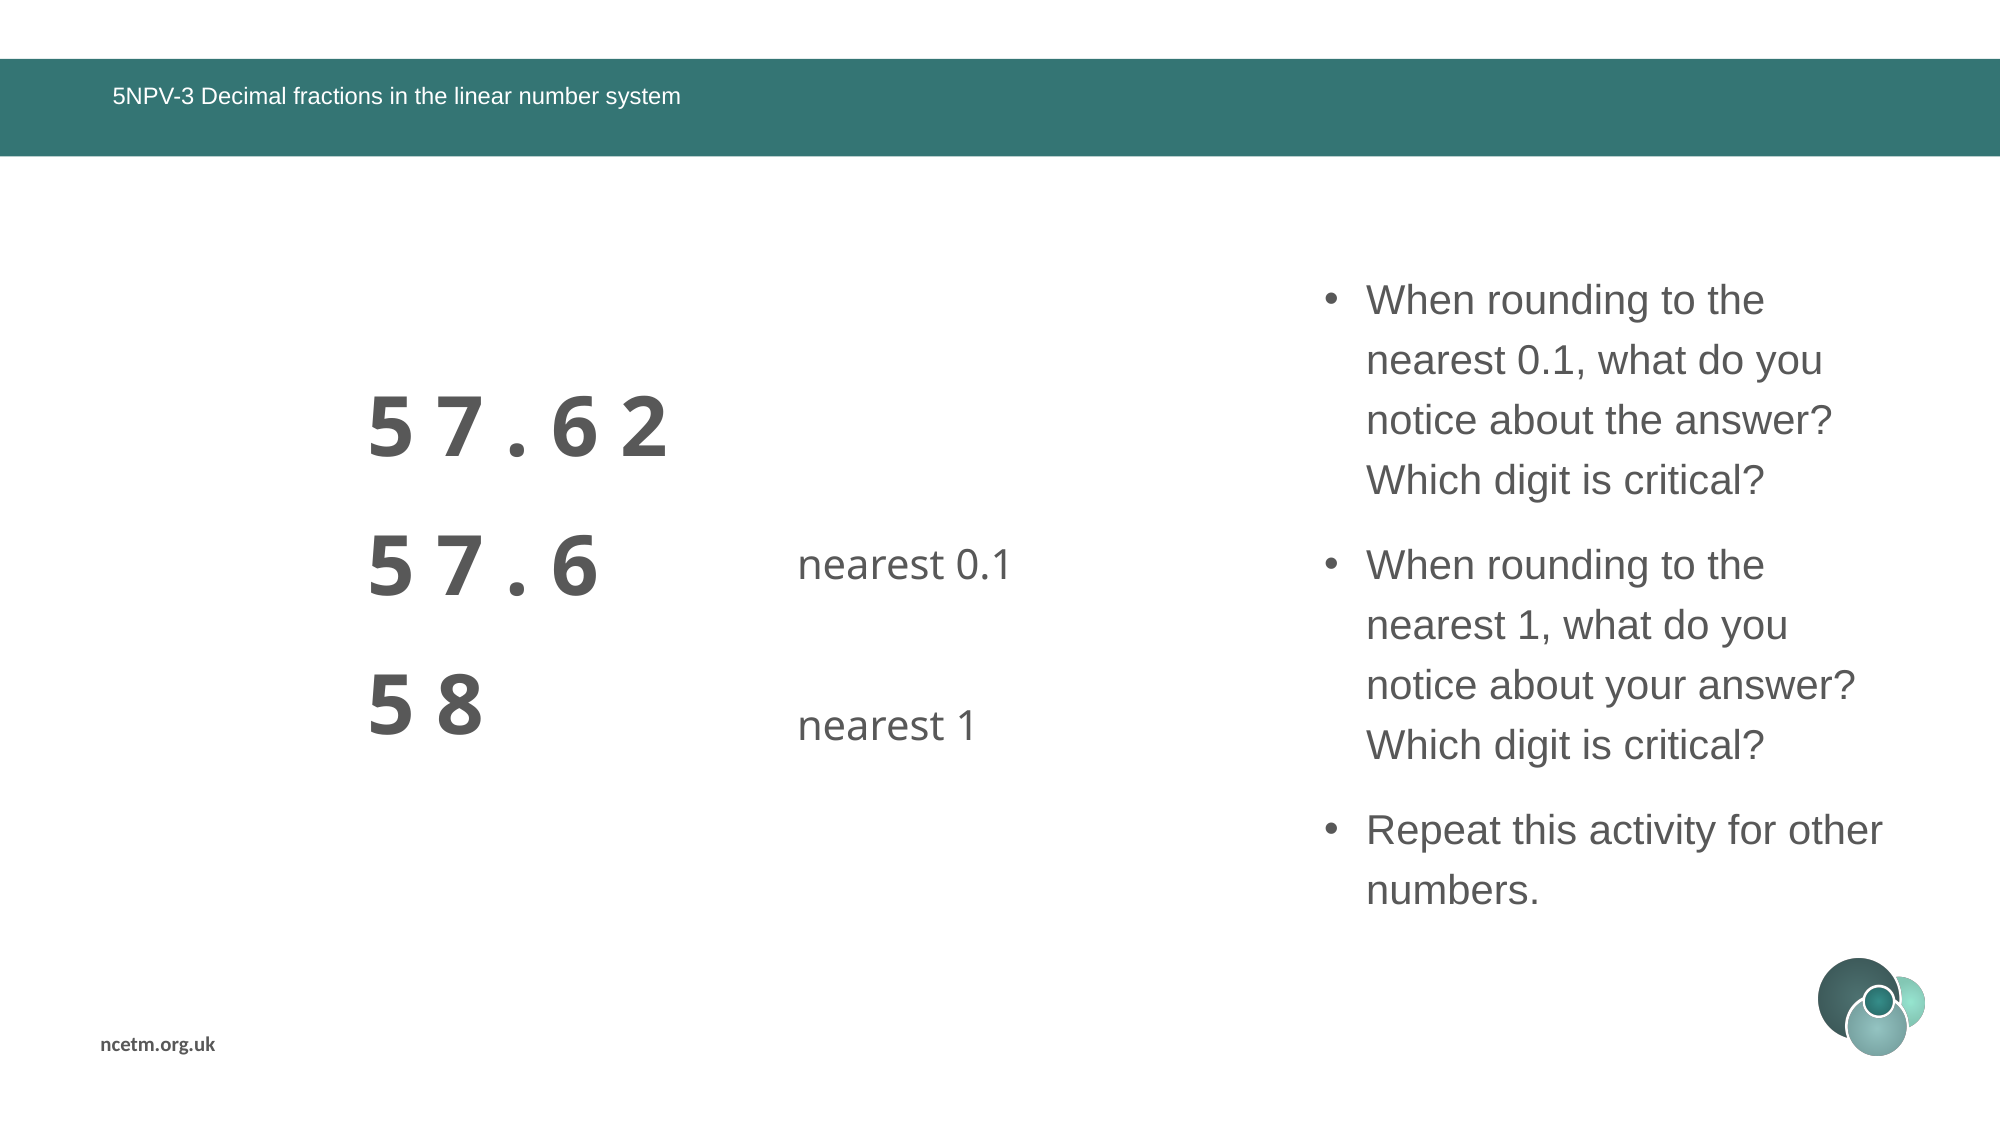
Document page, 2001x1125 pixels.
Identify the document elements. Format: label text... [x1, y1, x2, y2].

text_box nearest 0.1 [832, 530, 1092, 596]
text_box 5 8 [352, 643, 832, 759]
title 5NPV-3 Decimal fractions in the linear number system [97, 76, 1945, 147]
text_box When rounding to the nearest 0.1, what do you notice about the answer? Which digit is critical? When rounding to the nearest 1, what do you notice about your answer? Which digit is critical? Repeat this activity for other numbers. [1309, 255, 1900, 928]
picture [1818, 958, 1925, 1056]
text_box 5 7 . 6 2 [352, 365, 832, 481]
text_box 5 7 . 6 [352, 504, 832, 620]
text_box nearest 1 [832, 690, 1092, 756]
